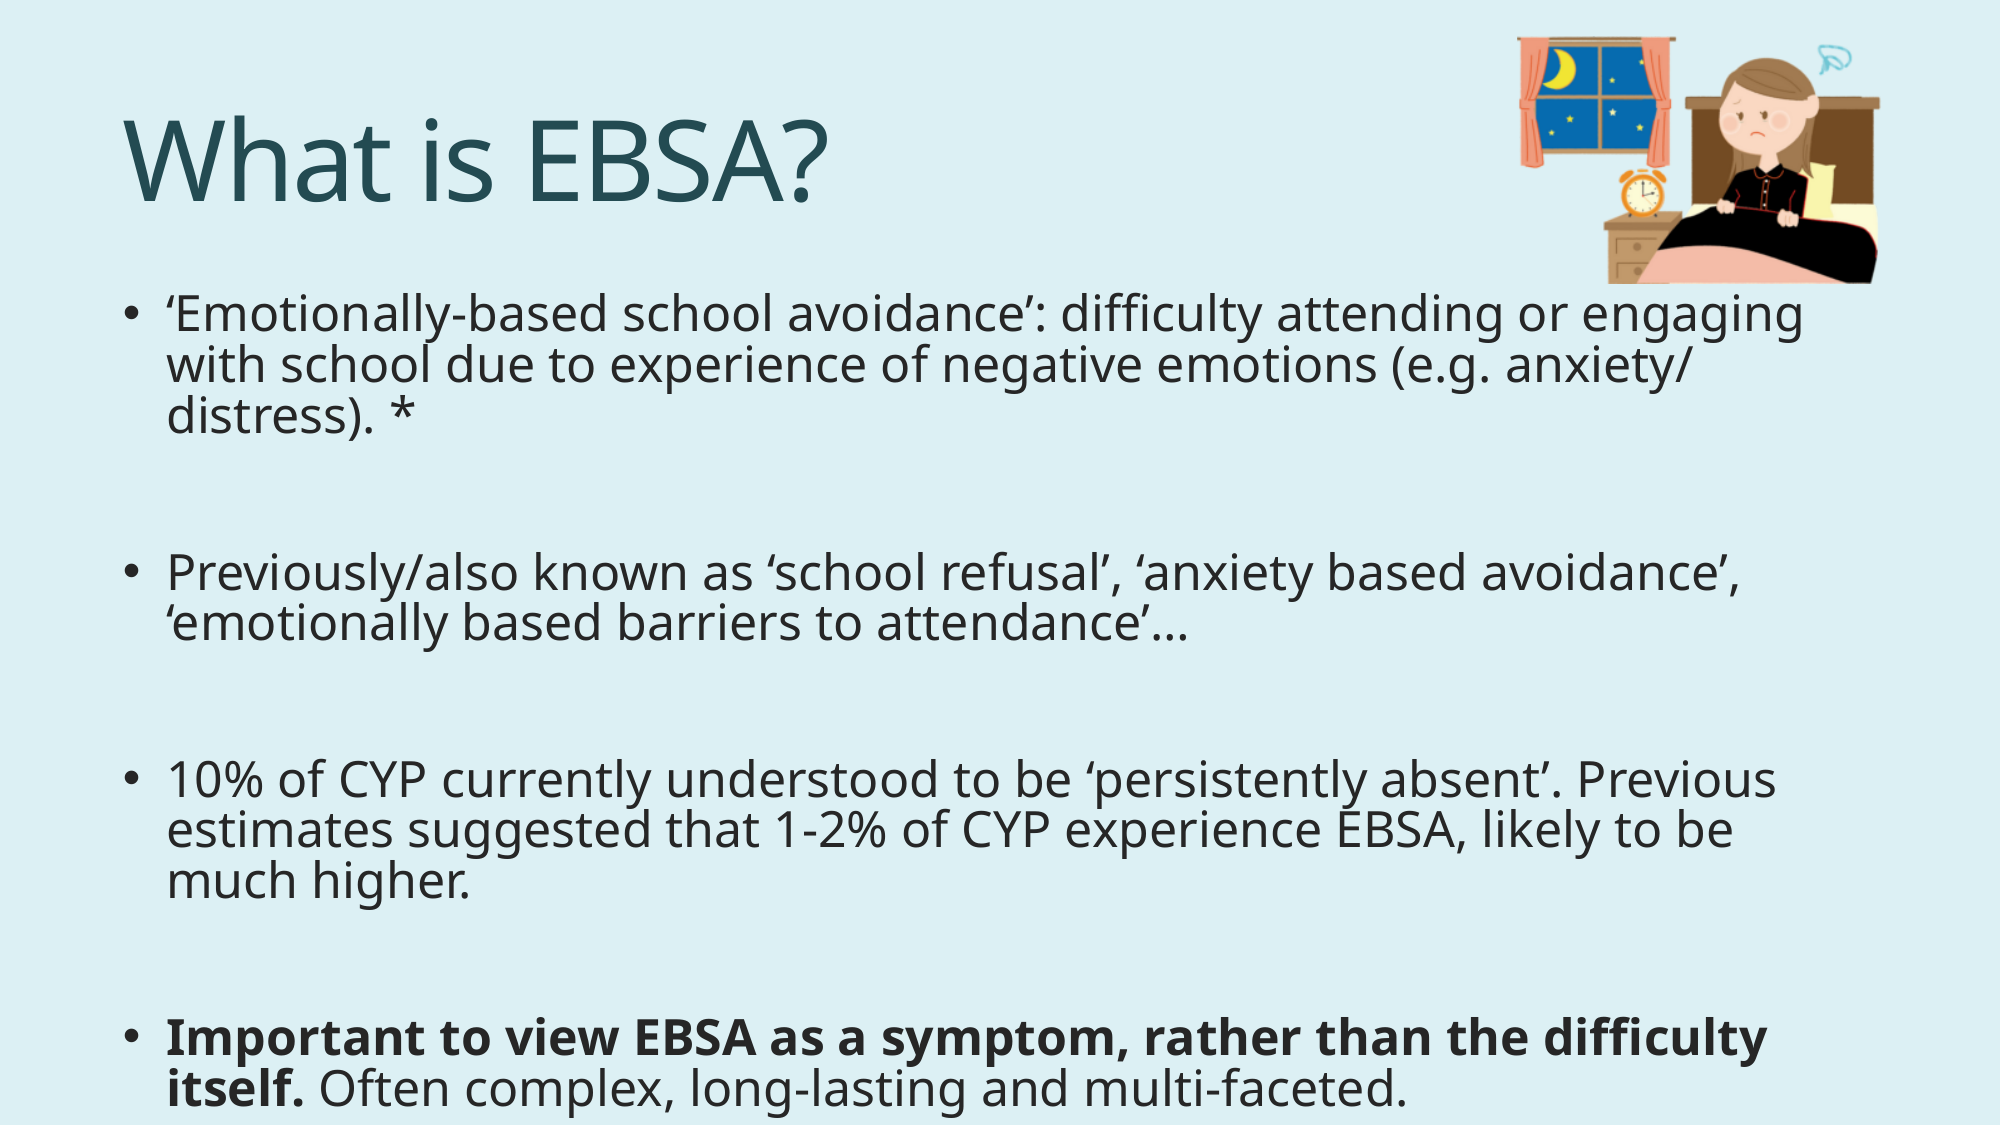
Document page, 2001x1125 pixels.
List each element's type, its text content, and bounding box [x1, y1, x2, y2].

picture [1517, 0, 1893, 284]
list ‘Emotionally-based school avoidance’: difficulty attending or engaging with school due to experience of negative emotions (e.g. anxiety/ distress). * Previously/also known as ‘school refusal’, ‘anxiety based avoidance’, ‘emotionally based barriers to attendance’… 10% of CYP currently understood to be ‘persistently absent’. Previous estimates suggested that 1-2% of CYP experience EBSA, likely to be much higher. Important to view EBSA as a symptom, rather than the difficulty itself. Often complex, long-lasting and multi-faceted. [107, 283, 1875, 845]
title What is EBSA? [107, 30, 1517, 283]
